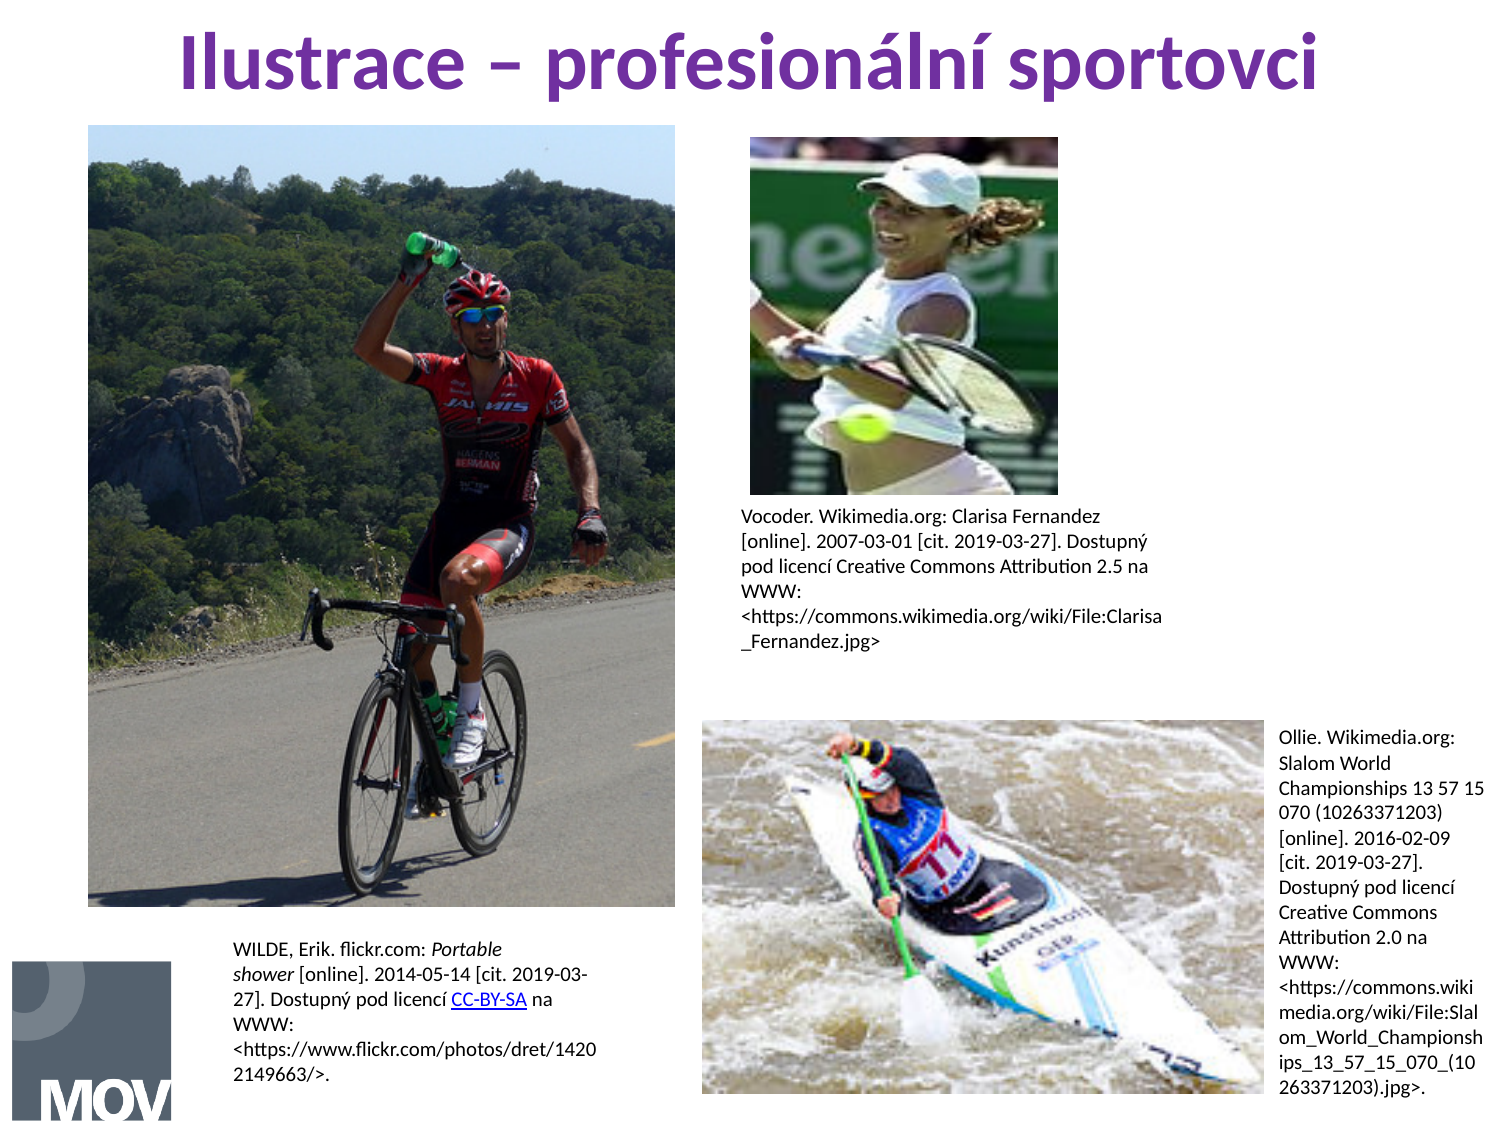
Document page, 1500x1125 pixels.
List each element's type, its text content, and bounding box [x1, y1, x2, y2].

text_box WILDE, Erik. flickr.com: Portable shower [online]. 2014-05-14 [cit. 2019-03-27]. Dostupný pod licencí CC-BY-SA na WWW: <https://www.flickr.com/photos/dret/14202149663/>. [218, 928, 621, 1094]
title Ilustrace – profesionální sportovci [75, 0, 1425, 114]
text_box Ollie. Wikimedia.org: Slalom World Championships 13 57 15 070 (10263371203) [online]. 2016-02-09 [cit. 2019-03-27]. Dostupný pod licencí Creative Commons Attribution 2.0 na WWW: <https://commons.wikimedia.org/wiki/File:Slalom_World_Championships_13_57_15_070_(10263371203).jpg>. [1263, 691, 1500, 1107]
picture [702, 720, 1265, 1095]
text_box Vocoder. Wikimedia.org: Clarisa Fernandez [online]. 2007-03-01 [cit. 2019-03-27]. Dostupný pod licencí Creative Commons Attribution 2.5 na WWW: <https://commons.wikimedia.org/wiki/File:Clarisa_Fernandez.jpg> [726, 420, 1188, 661]
picture [749, 136, 1058, 495]
picture [0, 908, 243, 1125]
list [88, 125, 675, 907]
